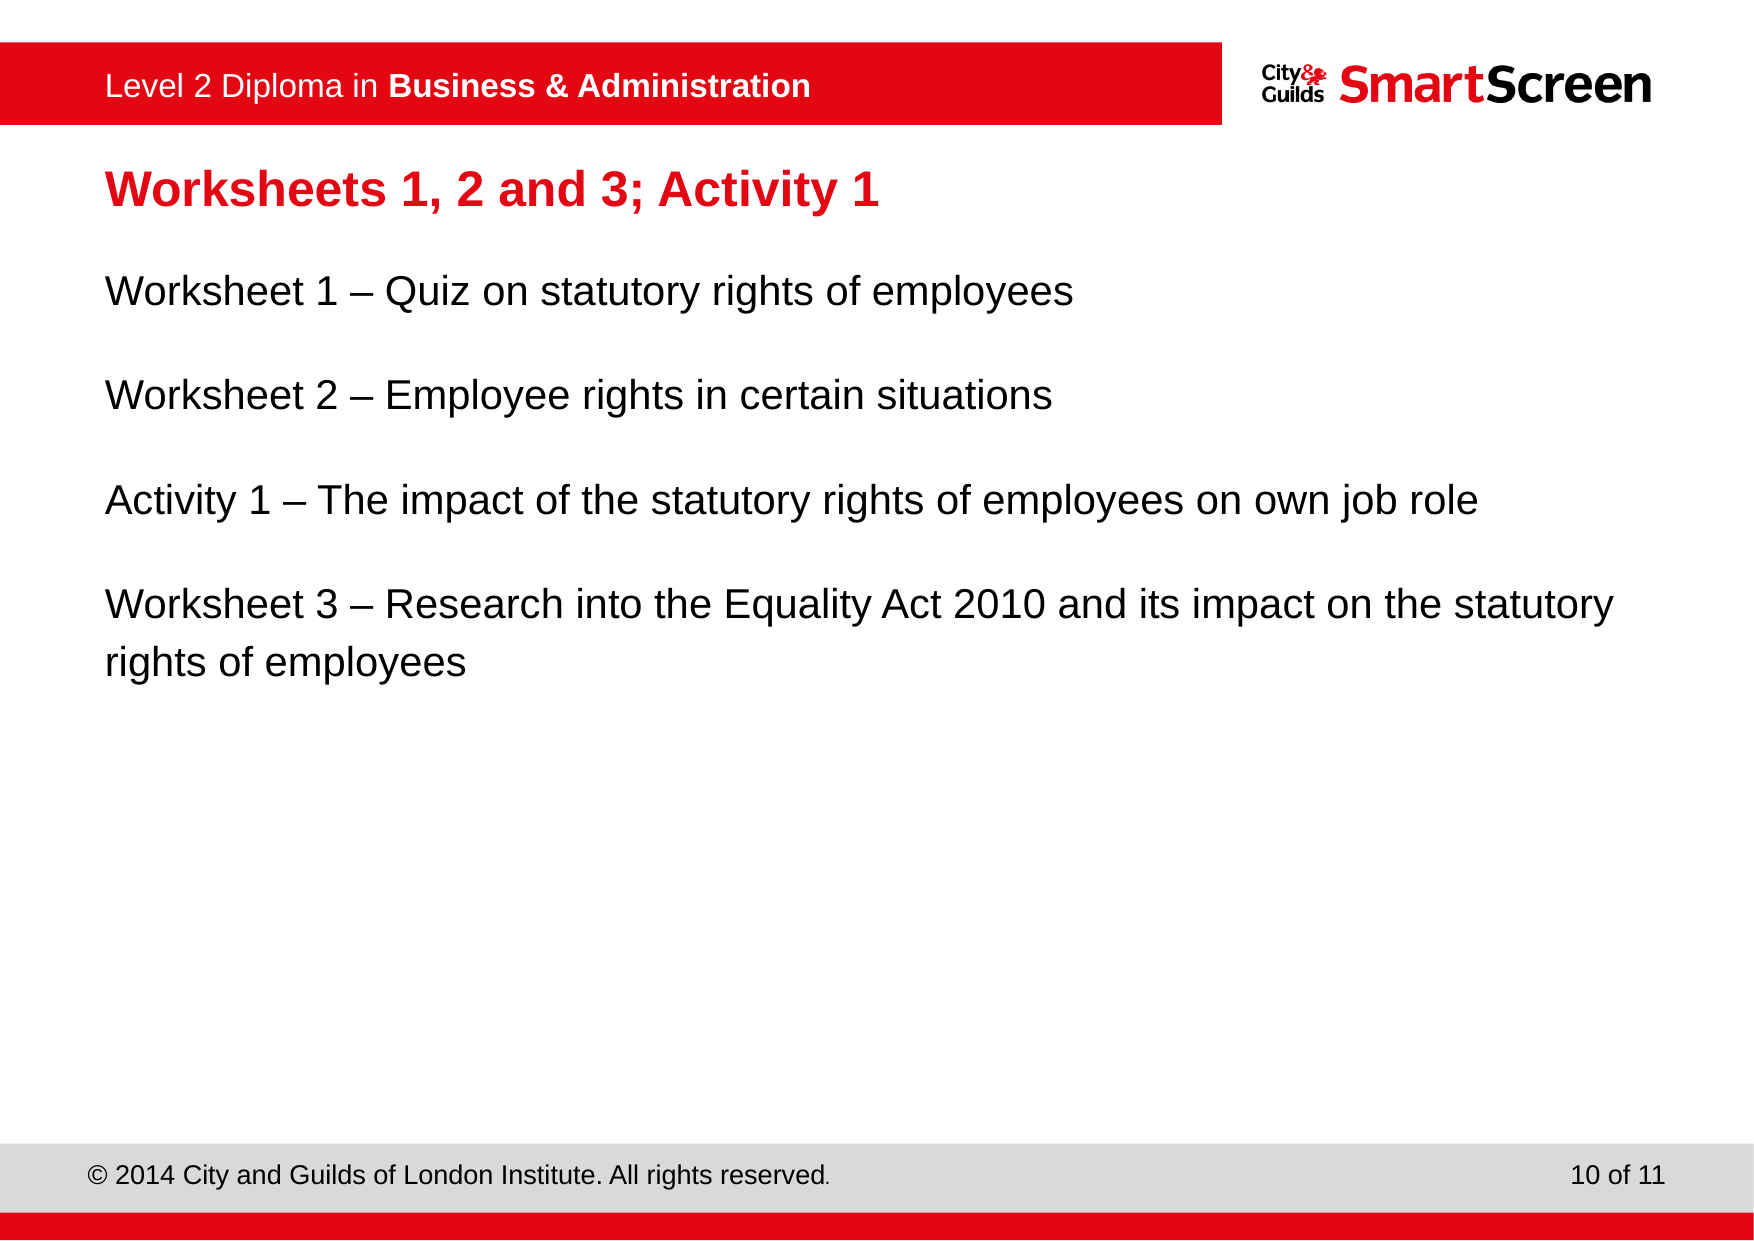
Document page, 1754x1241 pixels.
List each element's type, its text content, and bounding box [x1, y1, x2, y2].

picture [1222, 26, 1690, 141]
list Worksheet 1 – Quiz on statutory rights of employees Worksheet 2 – Employee rights in certain situations Activity 1 – The impact of the statutory rights of employees on own job role Worksheet 3 – Research into the Equality Act 2010 and its impact on the statutory rights of employees [87, 247, 1667, 1109]
title Worksheets 1, 2 and 3; Activity 1 [87, 151, 1665, 221]
